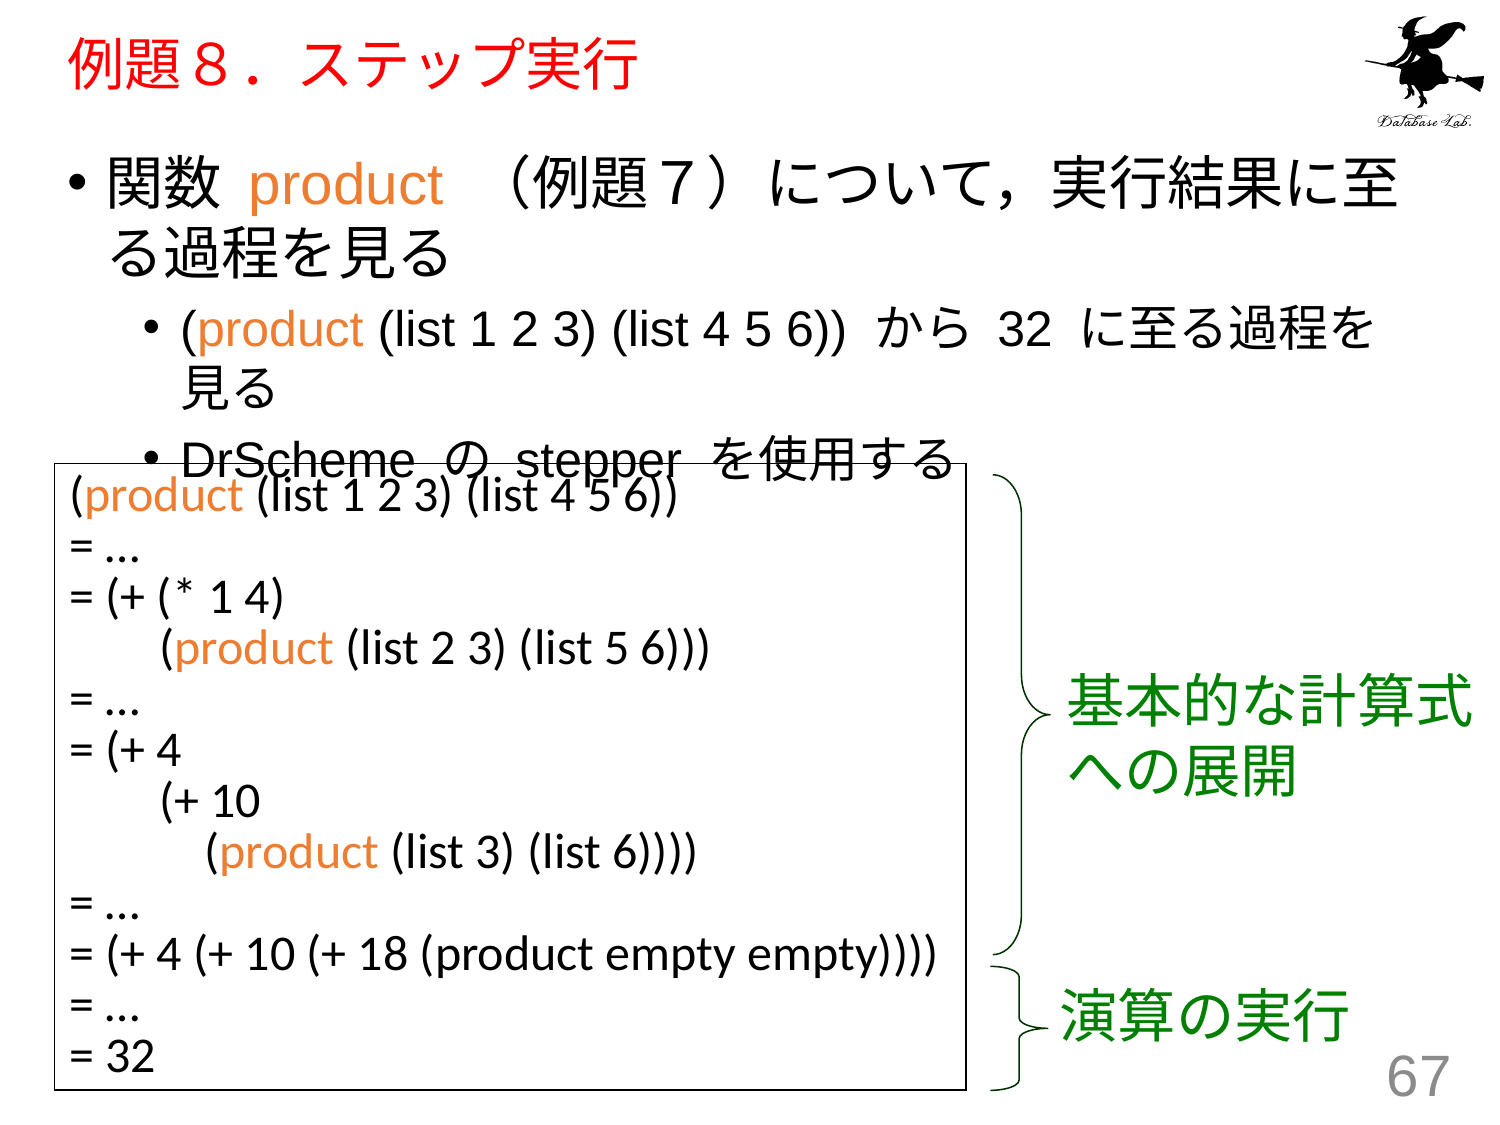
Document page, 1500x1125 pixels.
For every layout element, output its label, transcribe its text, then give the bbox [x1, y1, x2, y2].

list 関数 product （例題７）について，実行結果に至る過程を見る (product (list 1 2 3) (list 4 5 6)) から 32 に至る過程を見る DrScheme の stepper を使用する [52, 138, 1441, 1014]
text_box 基本的な計算式 への展開 [1051, 657, 1489, 812]
text_box [990, 966, 1044, 1091]
text_box (product (list 1 2 3) (list 4 5 6)) = … = (+ (* 1 4) (product (list 2 3) (list 5 6))) = … = (+ 4 (+ 10 (product (list 3) (list 6)))) = … = (+ 4 (+ 10 (+ 18 (product empty empty)))) = … = 32 [54, 463, 966, 1090]
text_box [992, 474, 1051, 955]
text_box [1031, 715, 1051, 726]
title 例題８．ステップ実行 [52, 28, 1441, 106]
text_box [1022, 650, 1438, 714]
picture [1362, 14, 1486, 130]
text_box [687, 650, 992, 726]
slide_number 67 [1129, 1042, 1467, 1103]
text_box 演算の実行 [1044, 971, 1366, 1057]
